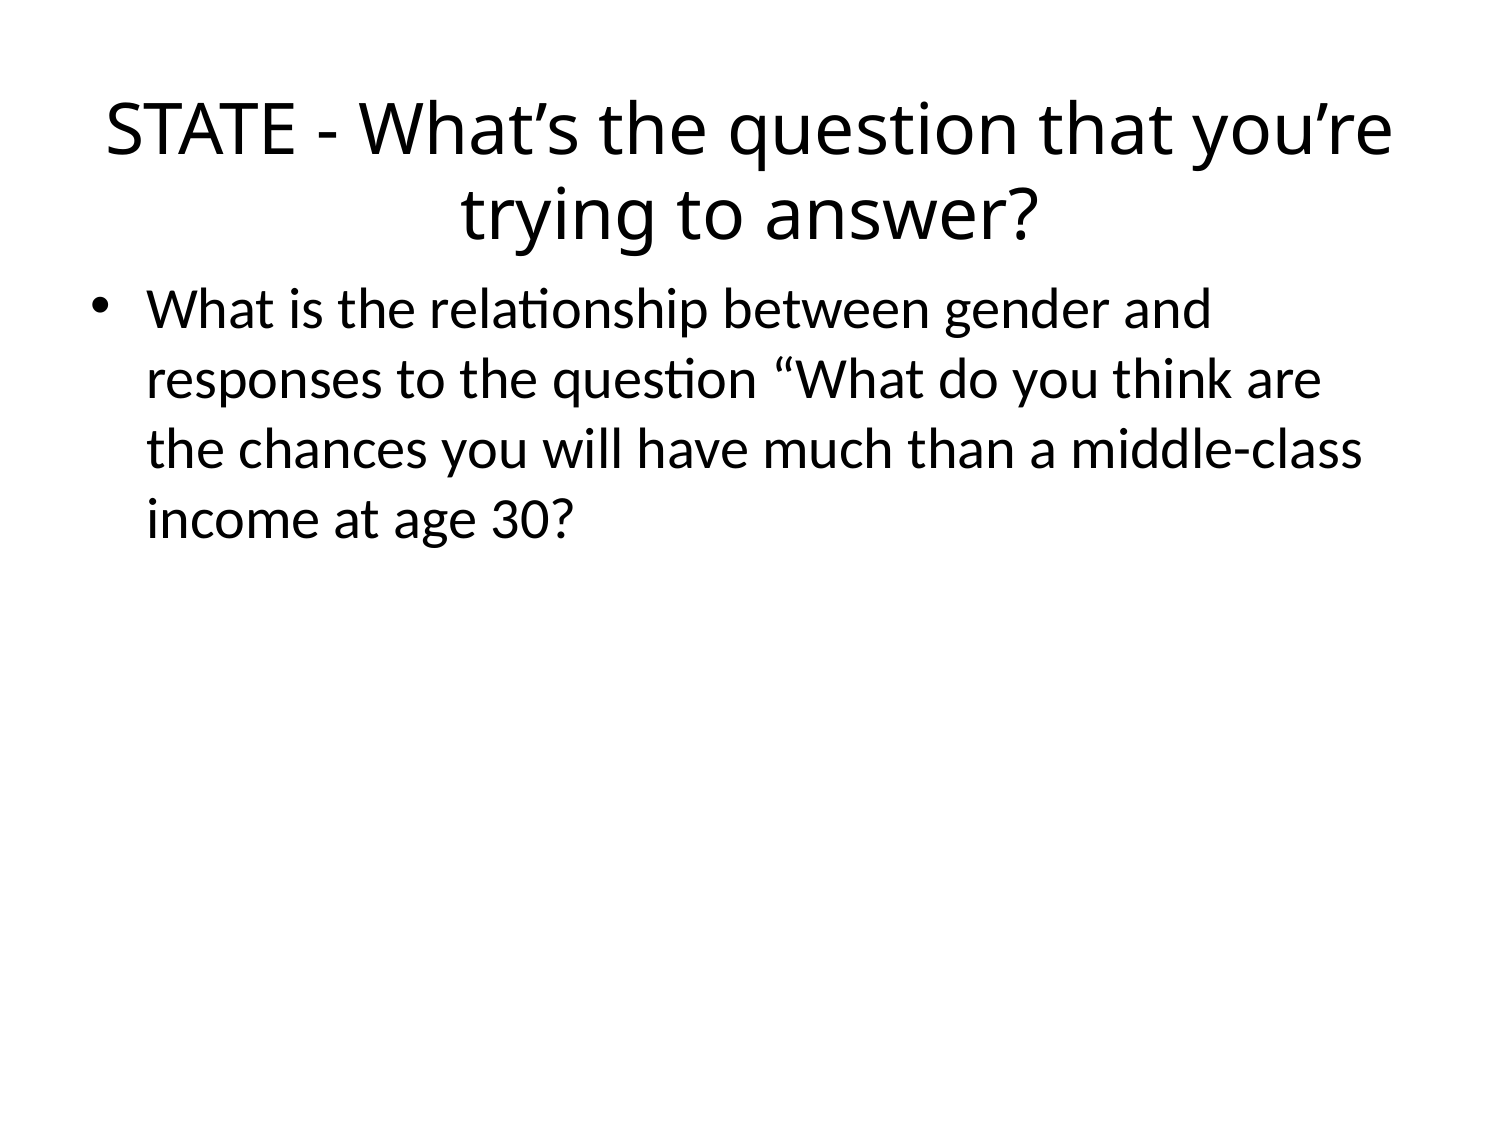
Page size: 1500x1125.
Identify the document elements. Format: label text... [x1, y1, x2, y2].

list What is the relationship between gender and responses to the question “What do you think are the chances you will have much than a middle-class income at age 30? [75, 262, 1413, 975]
title STATE - What’s the question that you’re trying to answer? [75, 75, 1425, 263]
